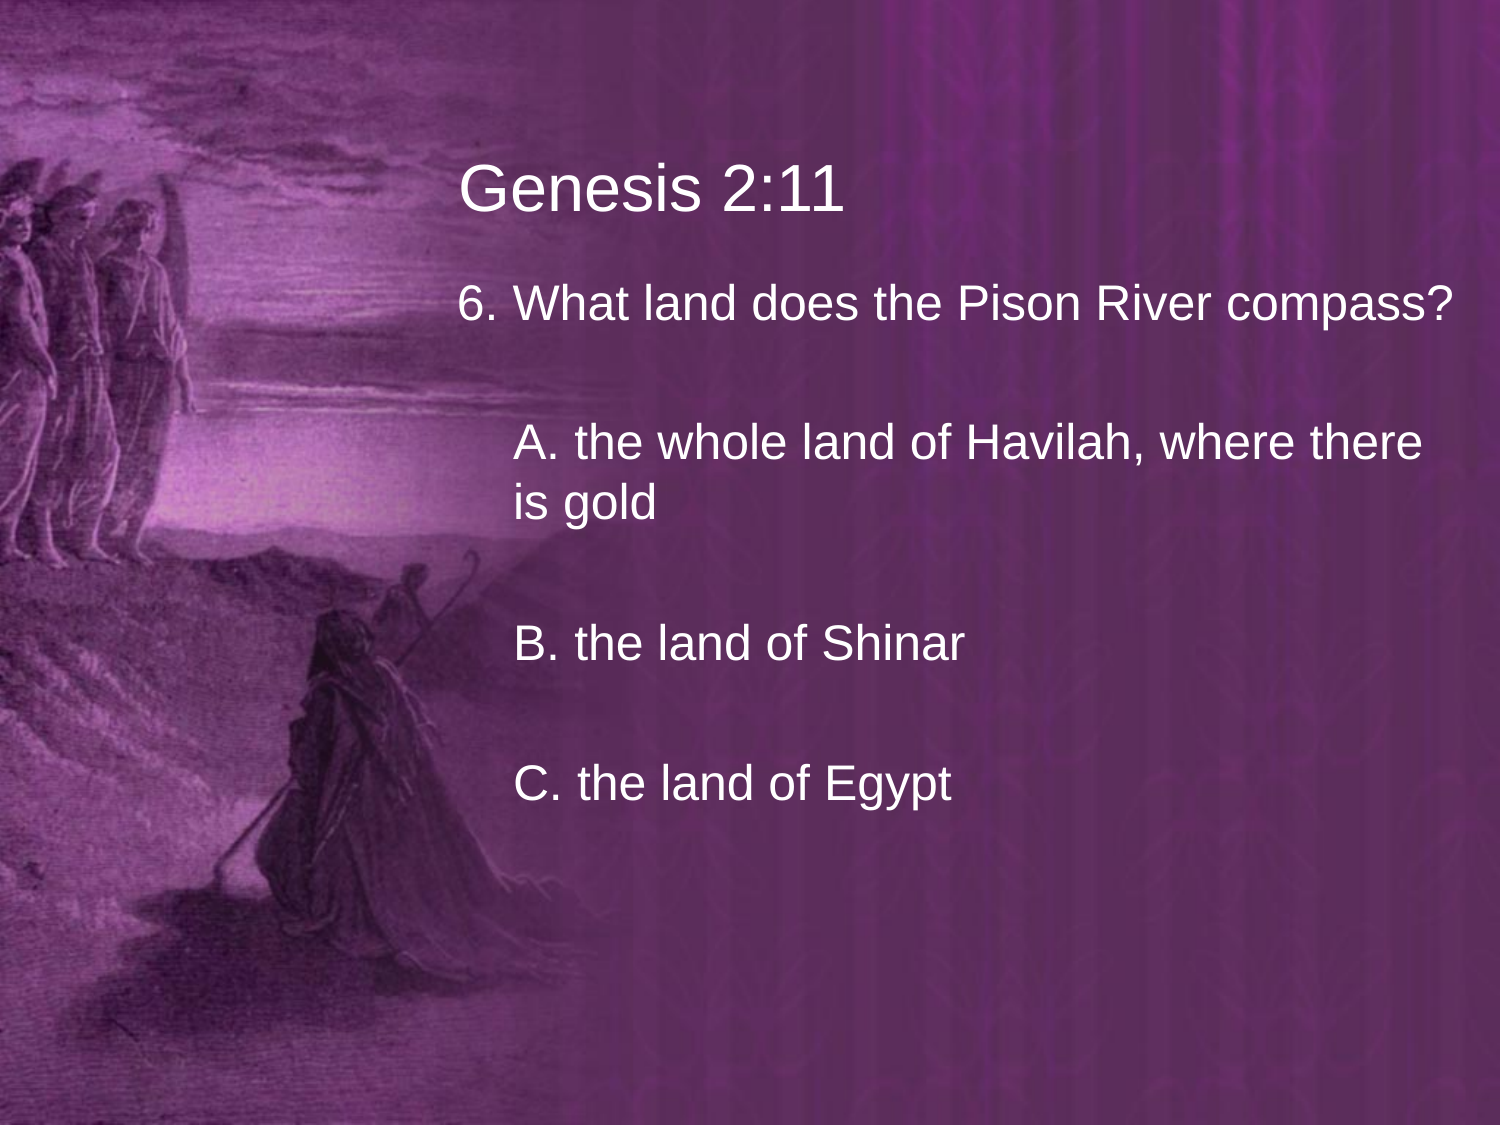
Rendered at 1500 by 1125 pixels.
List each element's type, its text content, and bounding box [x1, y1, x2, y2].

title Genesis 2:11 [443, 44, 1480, 233]
list 6. What land does the Pison River compass? A. the whole land of Havilah, where there is gold B. the land of Shinar C. the land of Egypt [441, 262, 1480, 1006]
picture [0, 0, 1500, 1125]
